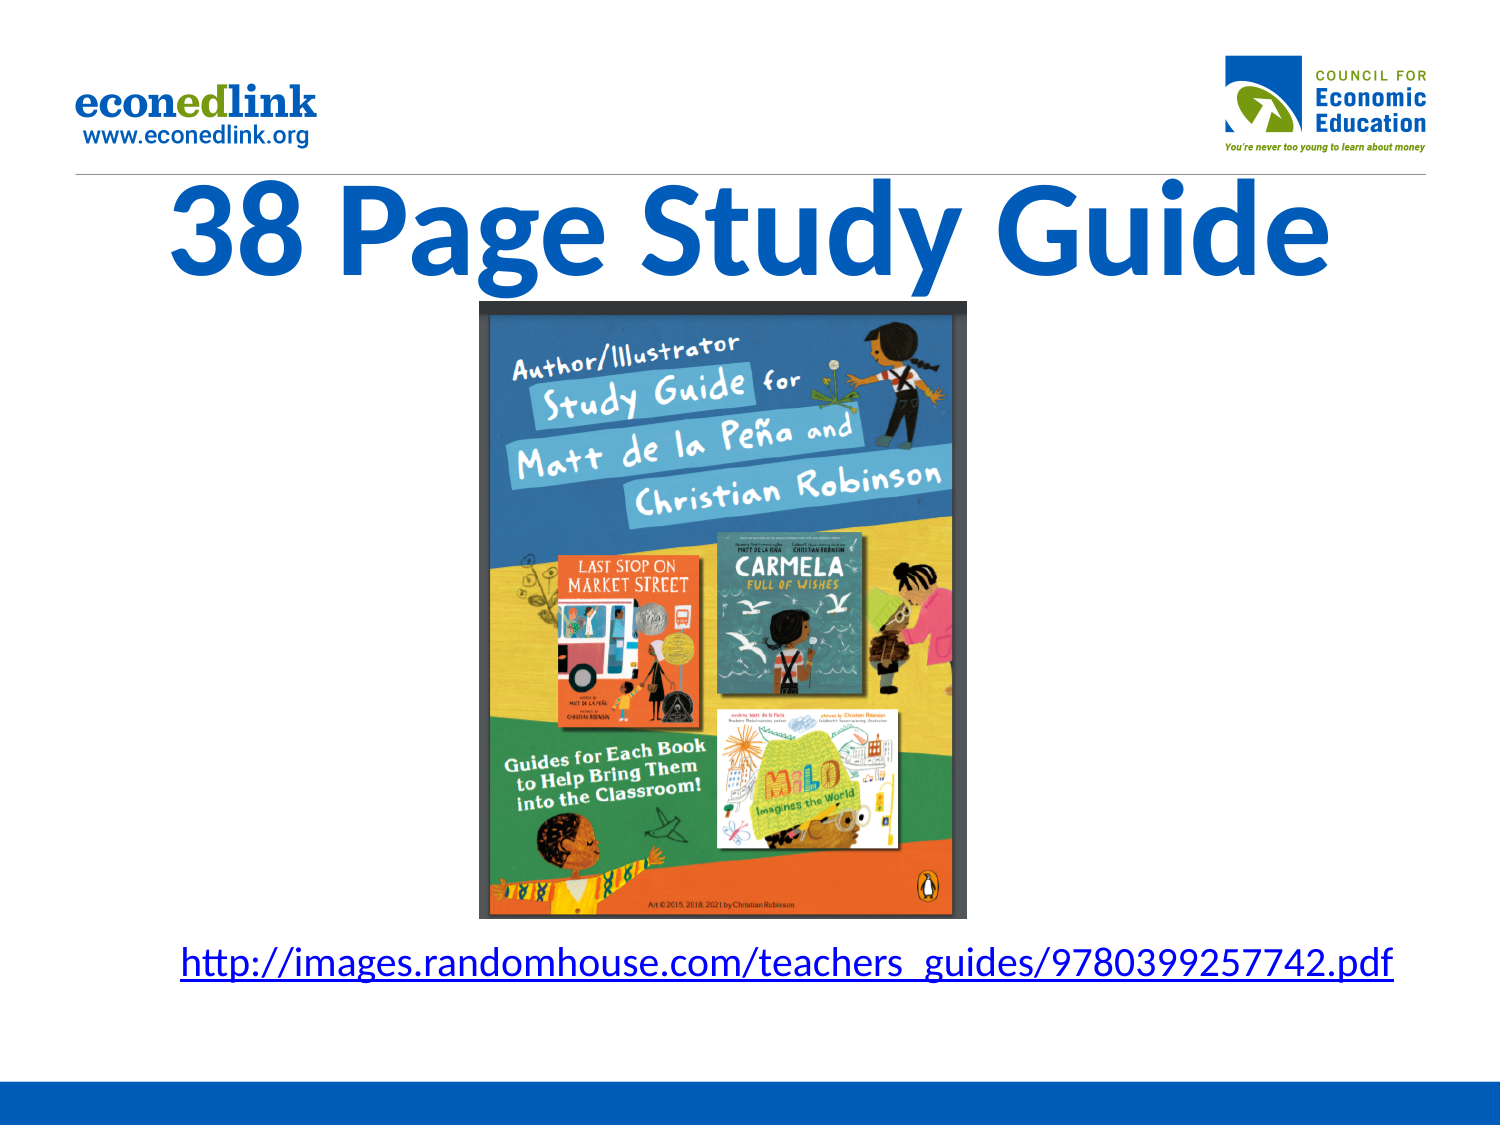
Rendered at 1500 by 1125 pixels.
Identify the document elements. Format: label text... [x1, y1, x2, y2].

picture [0, 0, 1500, 1125]
title 38 Page Study Guide [74, 149, 1426, 338]
list http://images.randomhouse.com/teachers_guides/9780399257742.pdf [74, 389, 1500, 1011]
